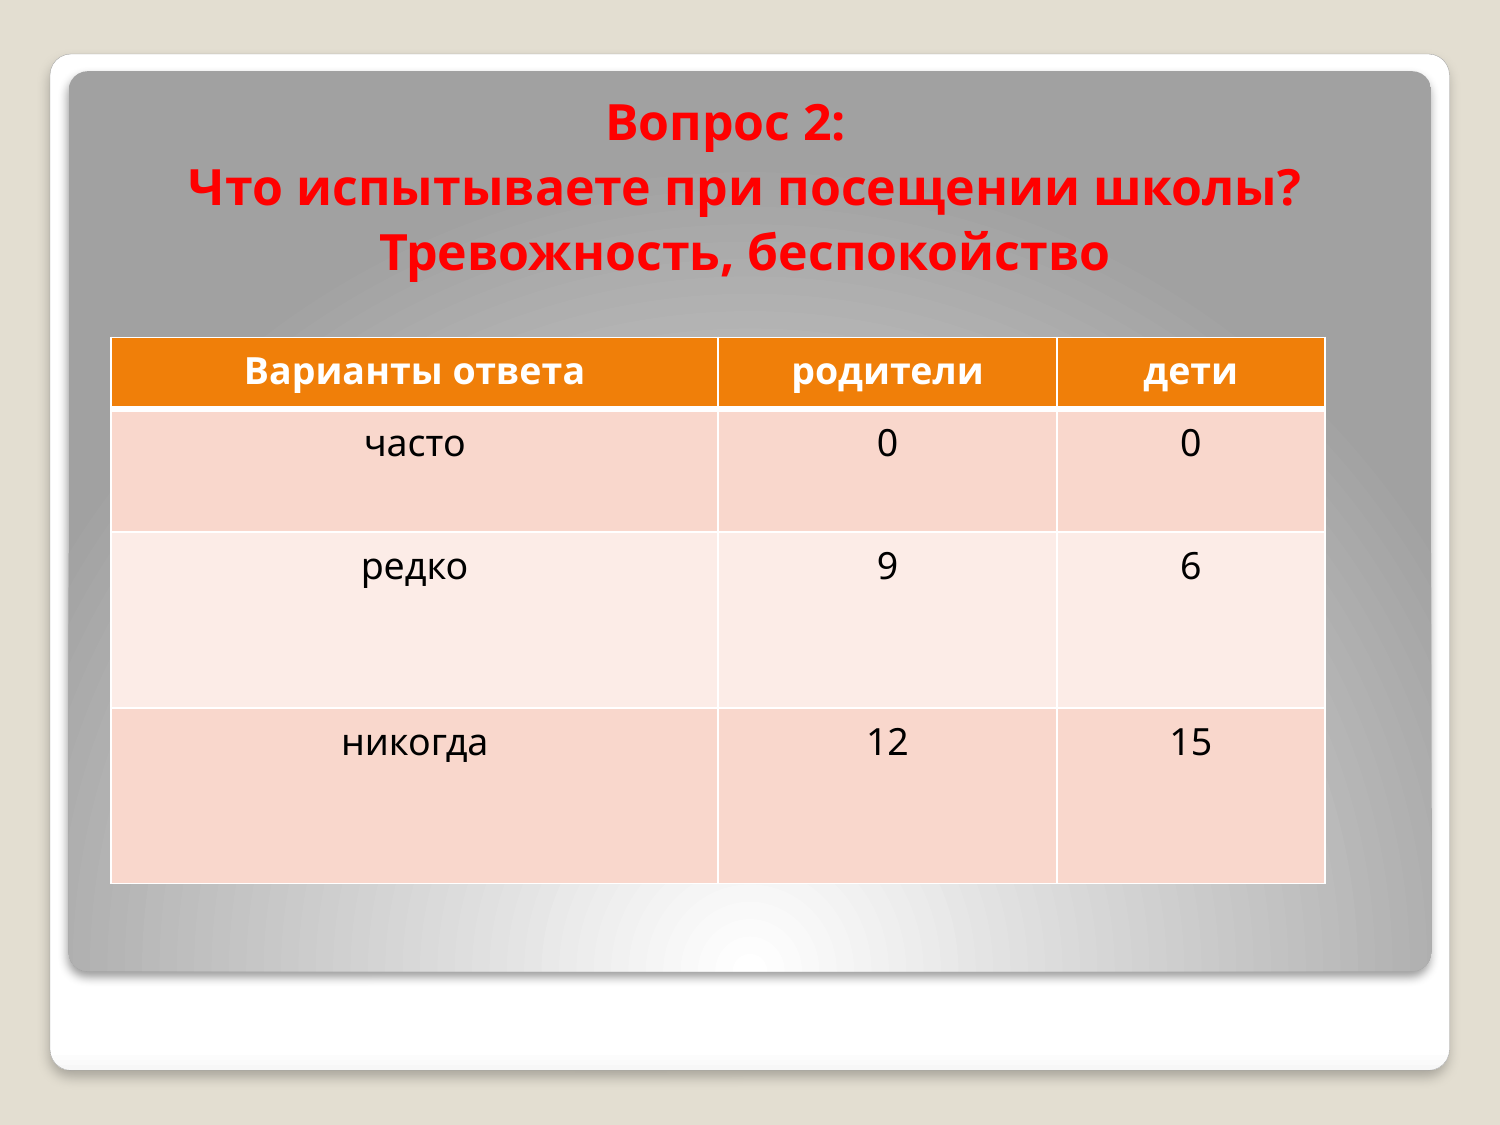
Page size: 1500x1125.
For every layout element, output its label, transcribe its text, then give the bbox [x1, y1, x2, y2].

table_cell 12 [719, 709, 1056, 883]
table_header Варианты ответа [112, 338, 717, 406]
list Вопрос 2: Что испытываете при посещении школы? Тревожность, беспокойство [50, 75, 1425, 1038]
table_header дети [1058, 338, 1324, 406]
table_cell 15 [1058, 709, 1324, 883]
table_cell 0 [719, 412, 1056, 531]
table_cell редко [112, 533, 717, 707]
table_cell 0 [1058, 412, 1324, 531]
table_header родители [719, 338, 1056, 406]
table_cell никогда [112, 709, 717, 883]
table_cell 9 [719, 533, 1056, 707]
table_cell 6 [1058, 533, 1324, 707]
table_cell часто [112, 412, 717, 531]
